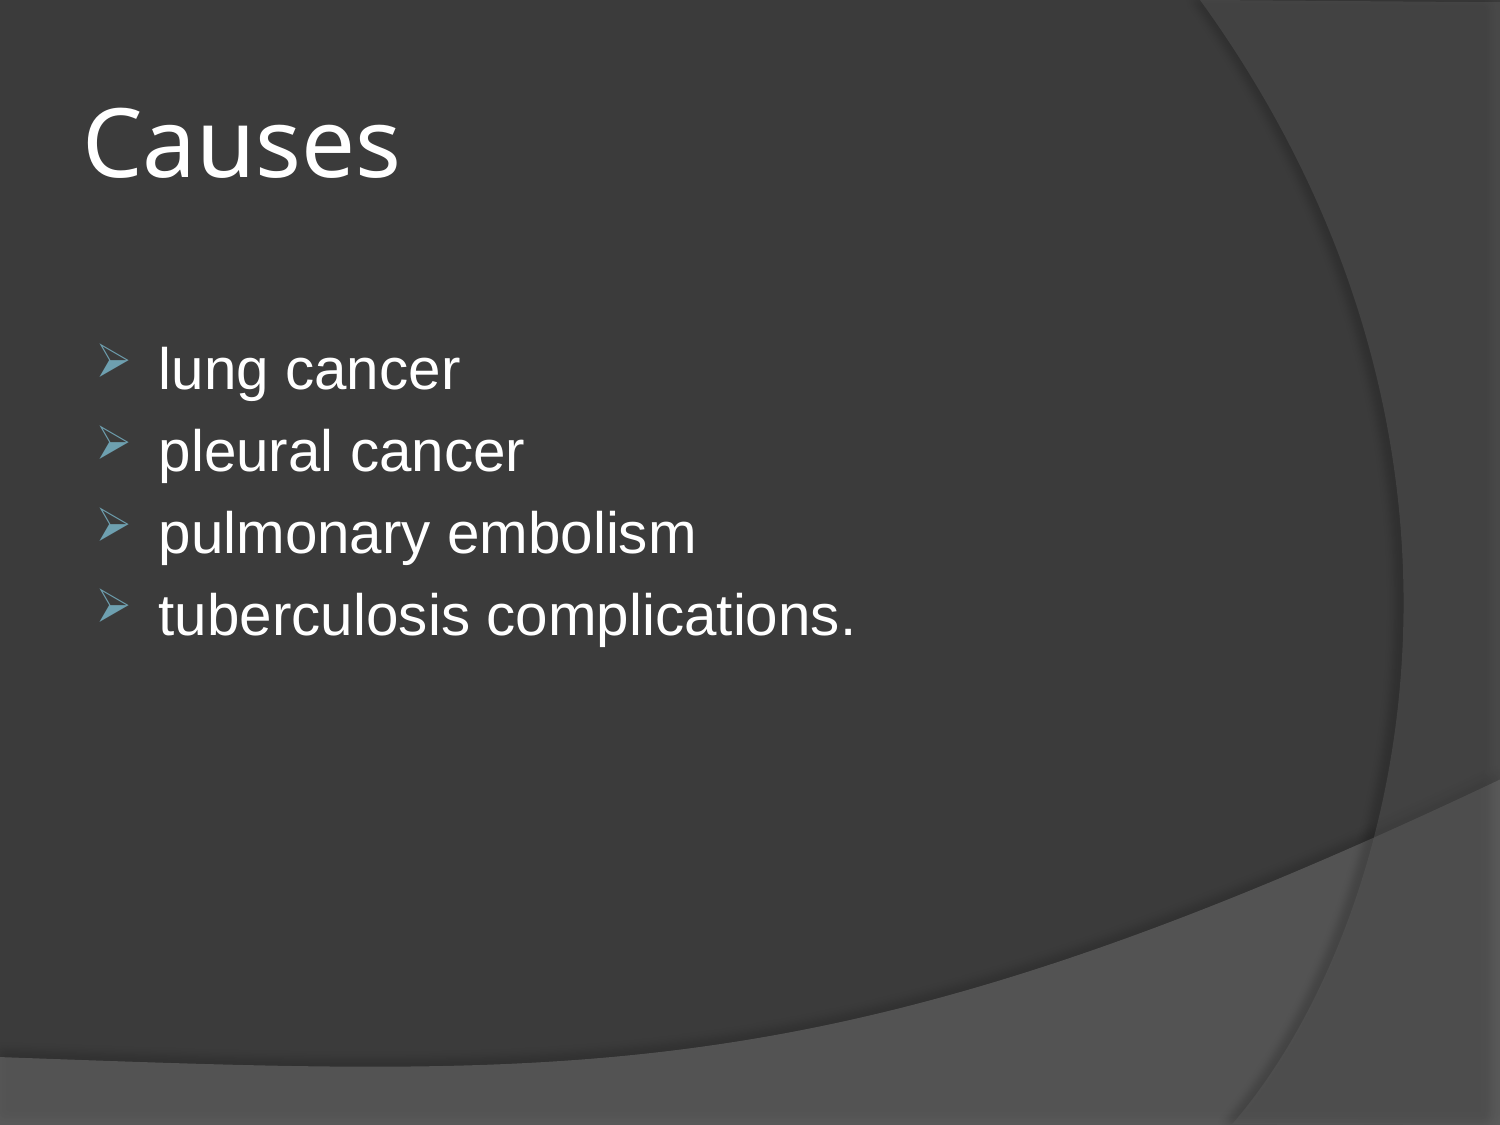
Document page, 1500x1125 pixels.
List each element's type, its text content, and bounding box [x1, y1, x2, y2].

title Causes [75, 45, 1300, 233]
list lung cancer pleural cancer pulmonary embolism tuberculosis complications. [75, 262, 1300, 938]
